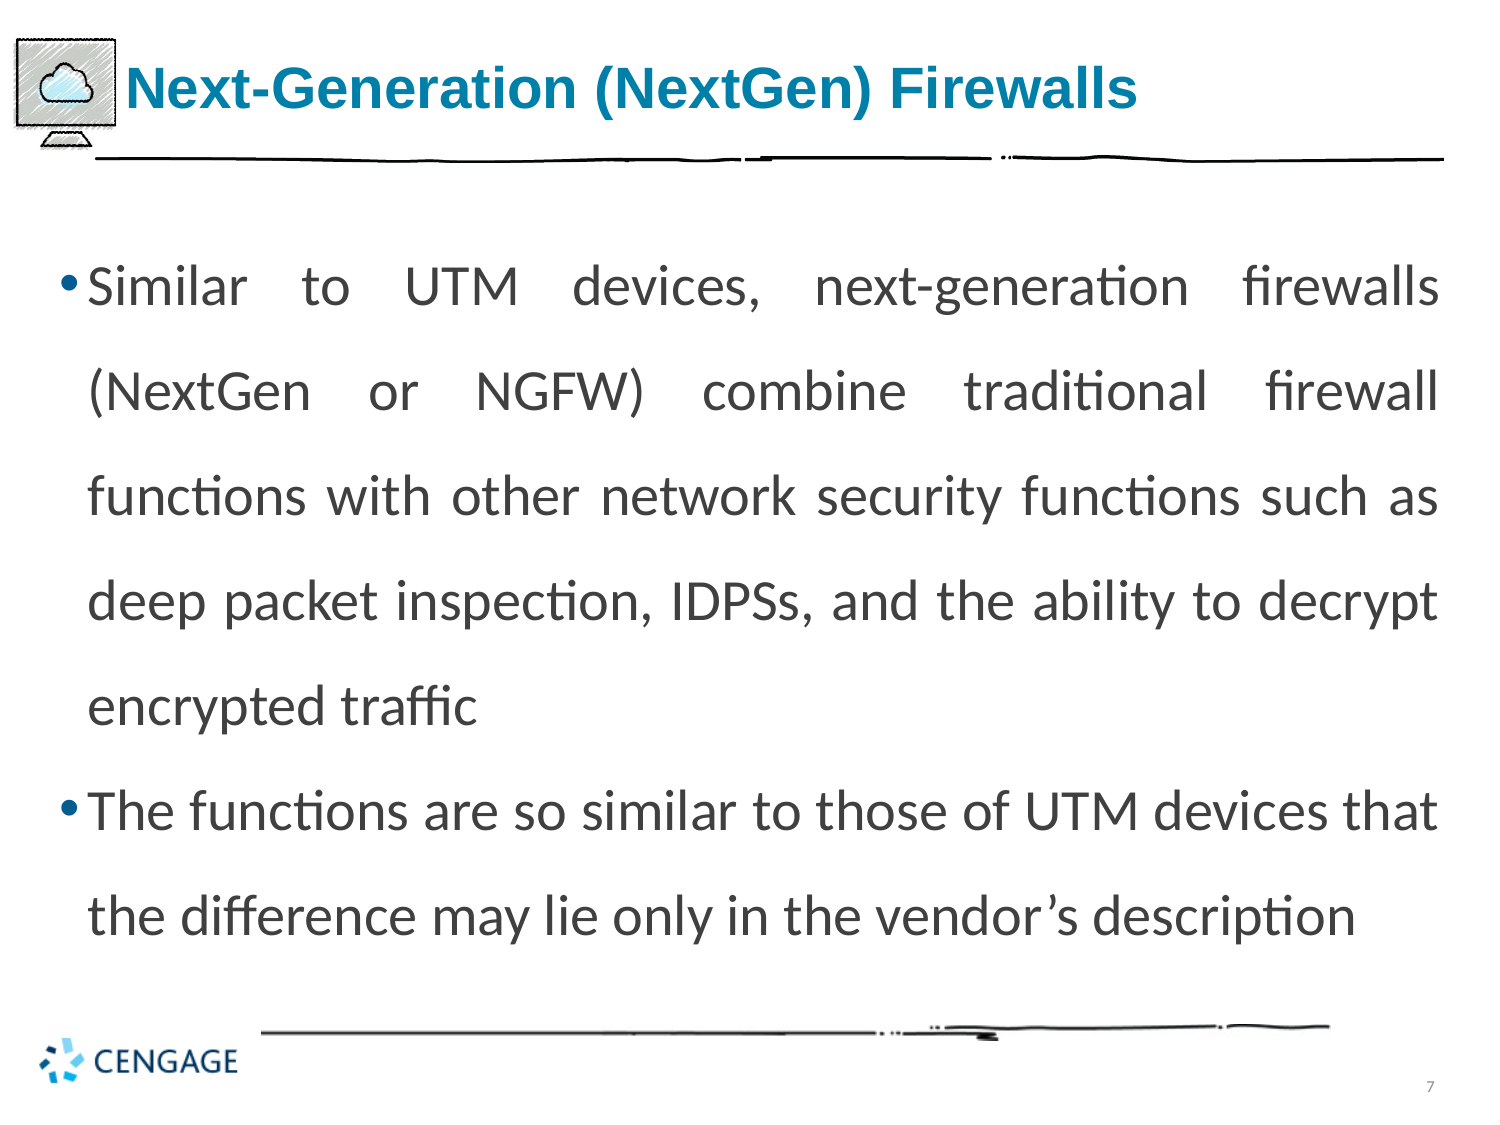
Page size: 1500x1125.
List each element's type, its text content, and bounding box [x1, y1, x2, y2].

title Next-Generation (NextGen) Firewalls [125, 60, 1442, 121]
list Similar to UTM devices, next-generation firewalls (NextGen or NGFW) combine traditional firewall functions with other network security functions such as deep packet inspection, IDPSs, and the ability to decrypt encrypted traffic The functions are so similar to those of UTM devices that the difference may lie only in the vendor’s description [59, 212, 1441, 944]
picture [261, 1024, 1331, 1041]
picture [95, 155, 1444, 163]
picture [13, 36, 117, 151]
picture [19, 1024, 250, 1096]
